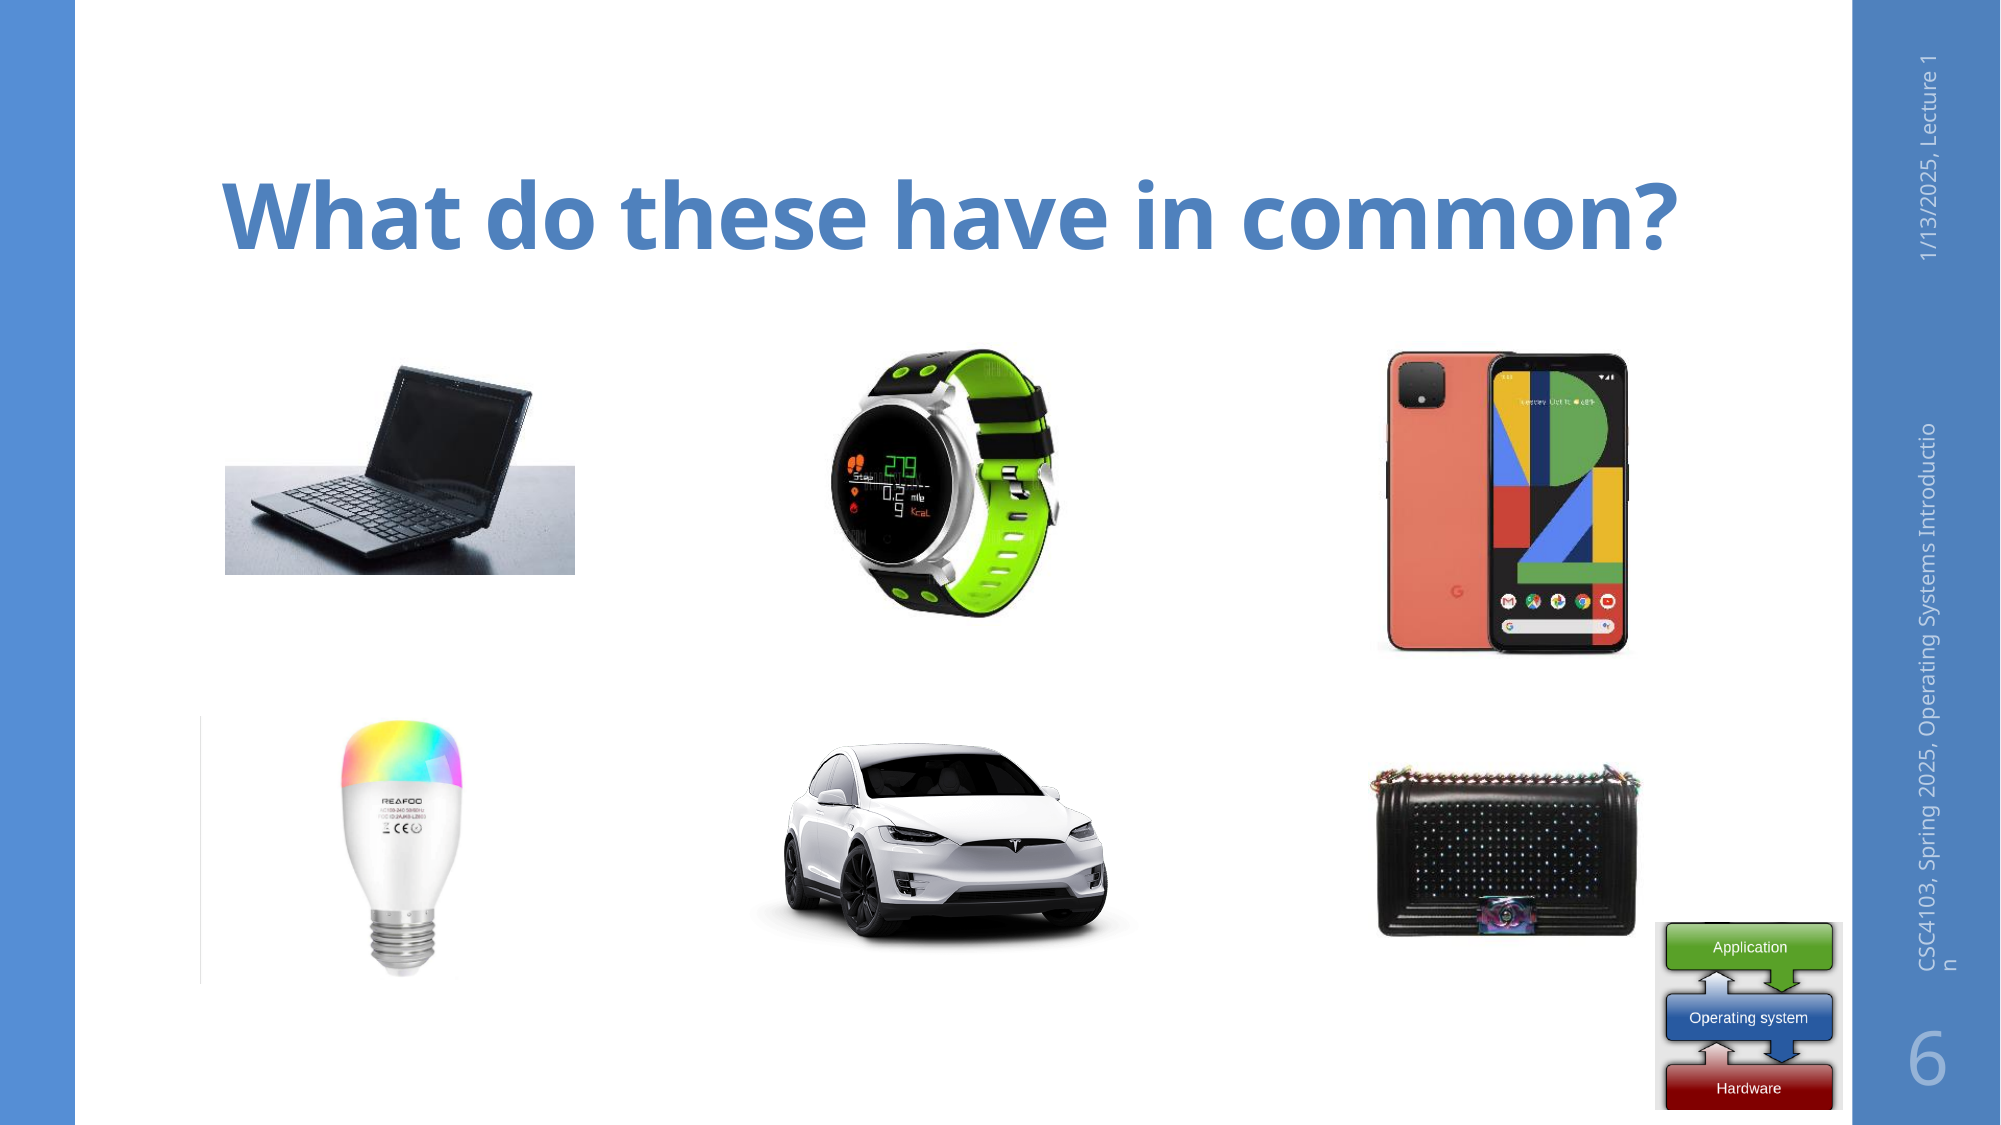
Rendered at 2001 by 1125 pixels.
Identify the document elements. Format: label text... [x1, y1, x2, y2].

picture [1262, 341, 1751, 667]
picture [1655, 922, 1843, 1110]
picture [741, 743, 1148, 957]
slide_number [1897, 37, 1958, 351]
picture [1368, 712, 1645, 988]
picture [224, 341, 575, 575]
title What do these have in common? [206, 48, 1797, 278]
footer CSC4103, Spring 2025, Operating Systems Introduction [1897, 400, 1958, 988]
picture [799, 342, 1090, 627]
picture [199, 716, 601, 984]
slide_number 6 [1852, 1012, 2000, 1110]
